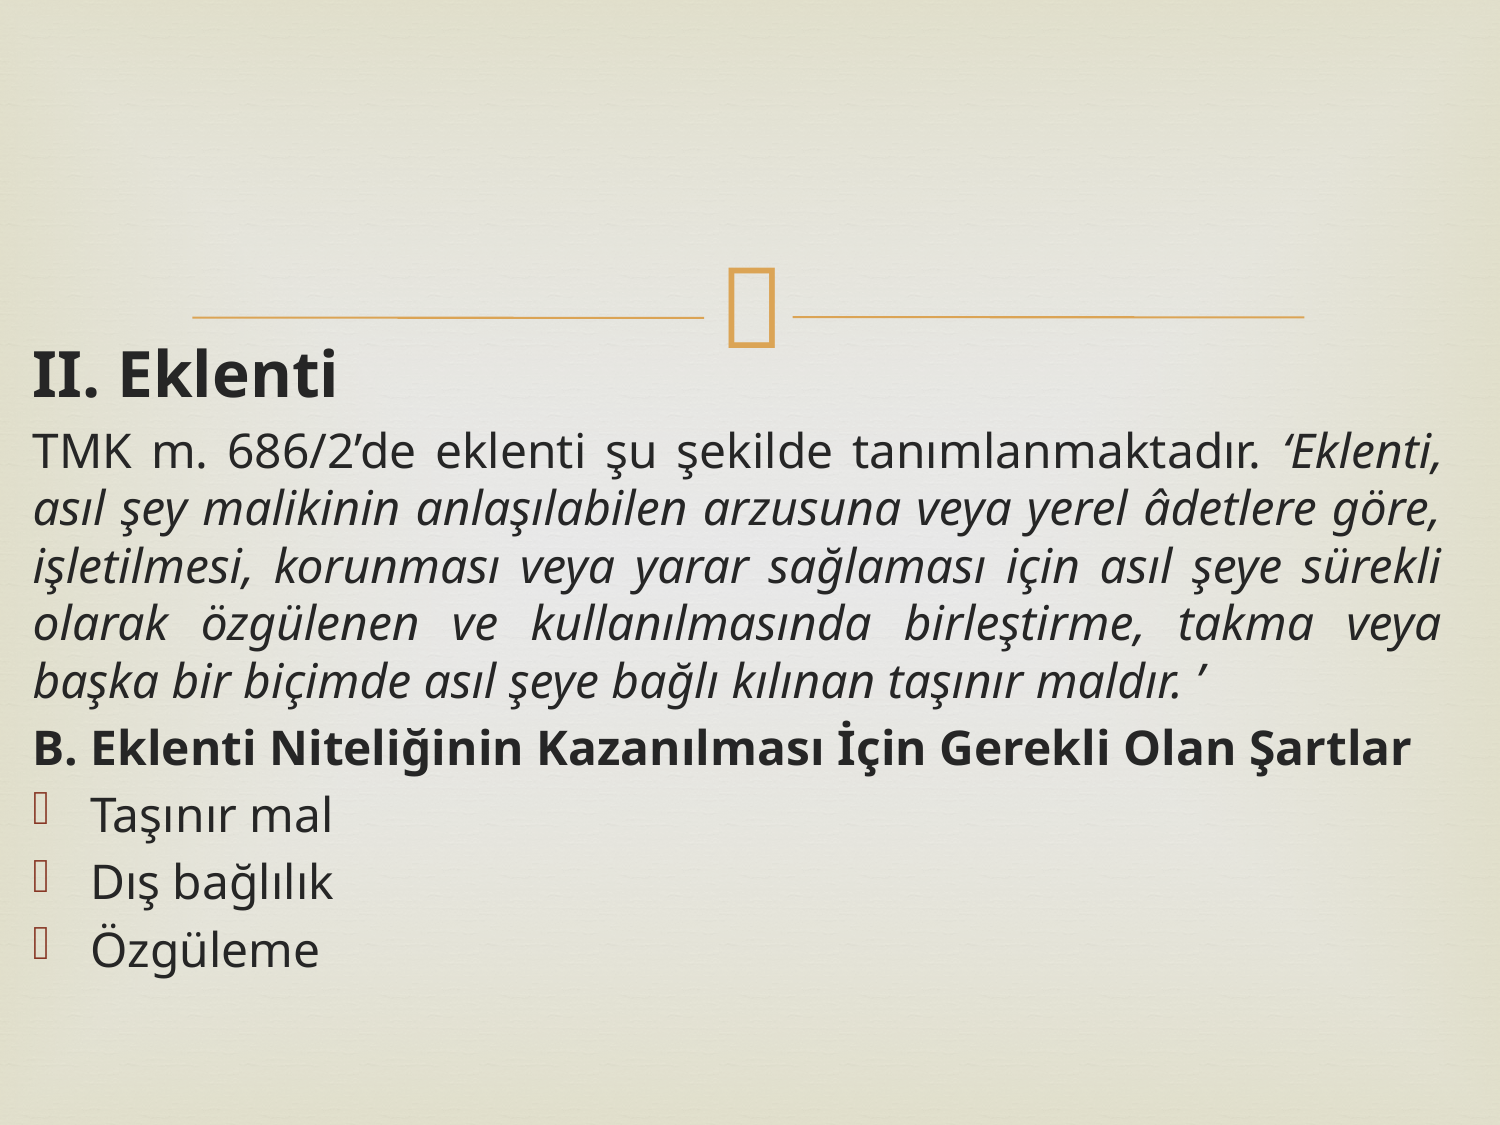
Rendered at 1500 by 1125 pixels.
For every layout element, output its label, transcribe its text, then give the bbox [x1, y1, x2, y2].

list II. Eklenti TMK m. 686/2’de eklenti şu şekilde tanımlanmaktadır. ‘Eklenti, asıl şey malikinin anlaşılabilen arzusuna veya yerel âdetlere göre, işletilmesi, korunması veya yarar sağlaması için asıl şeye sürekli olarak özgülenen ve kullanılmasında birleştirme, takma veya başka bir biçimde asıl şeye bağlı kılınan taşınır maldır. ’ B. Eklenti Niteliğinin Kazanılması İçin Gerekli Olan Şartlar Taşınır mal Dış bağlılık Özgüleme [17, 326, 1459, 1071]
